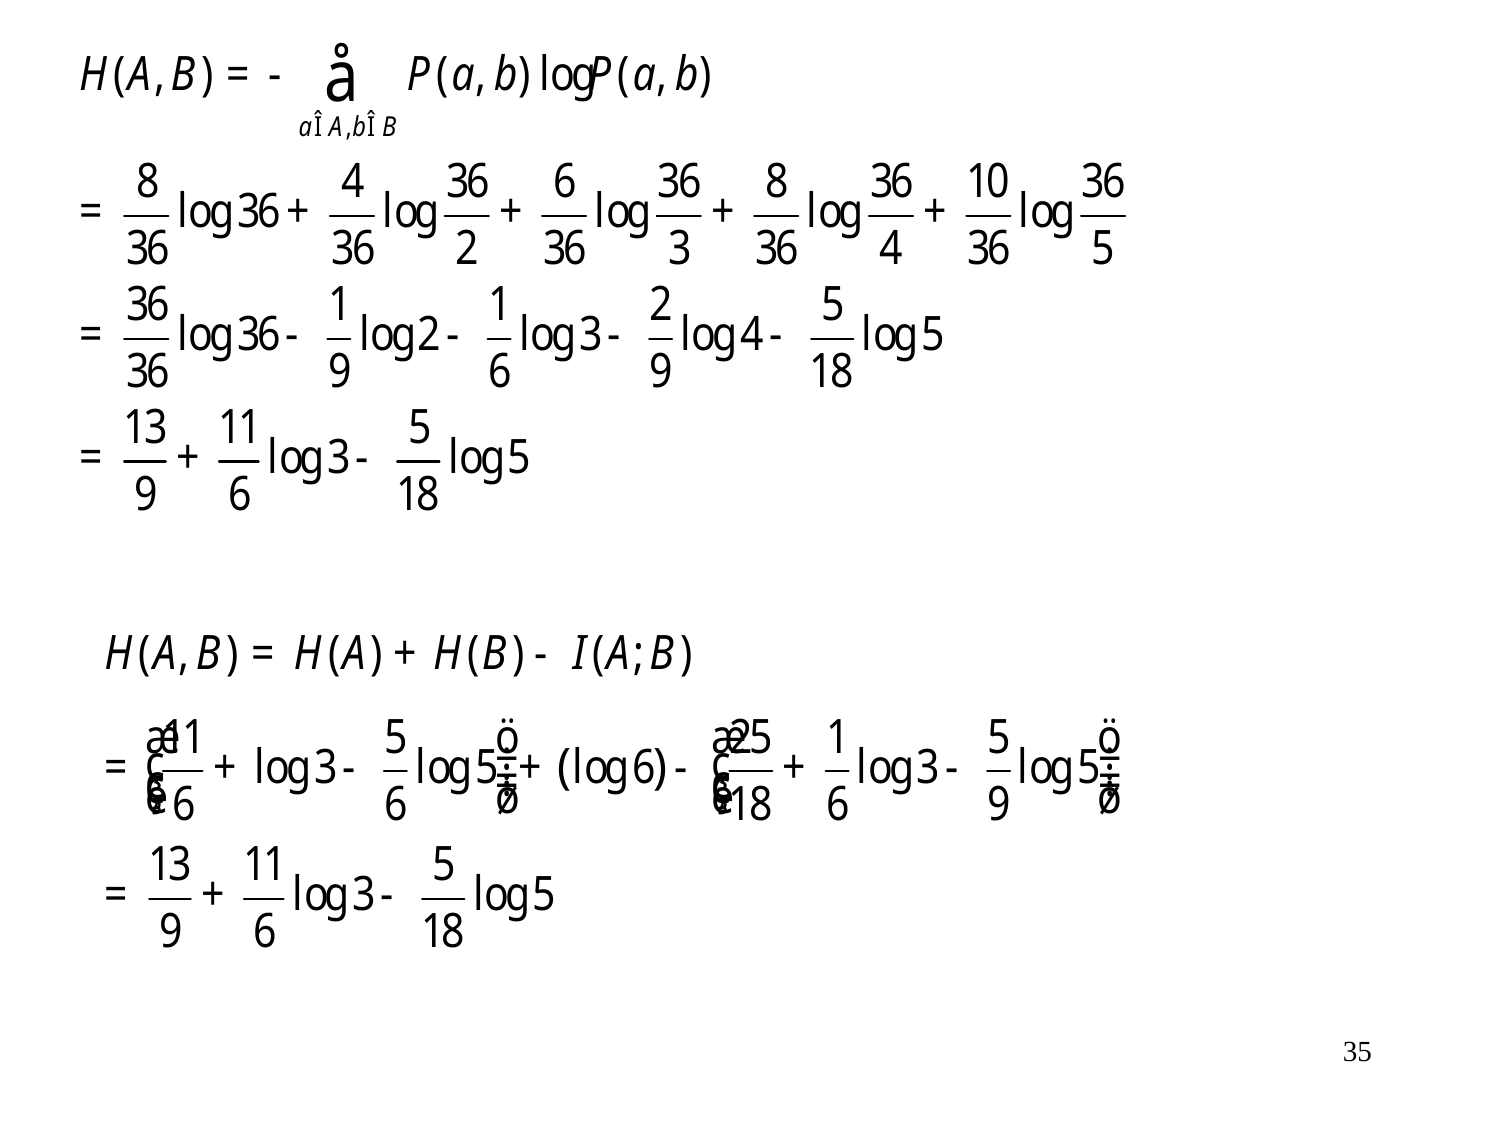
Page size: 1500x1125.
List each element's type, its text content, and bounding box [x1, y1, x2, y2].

slide_number 35 [1074, 1024, 1388, 1101]
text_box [74, 37, 1135, 522]
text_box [99, 624, 1119, 958]
